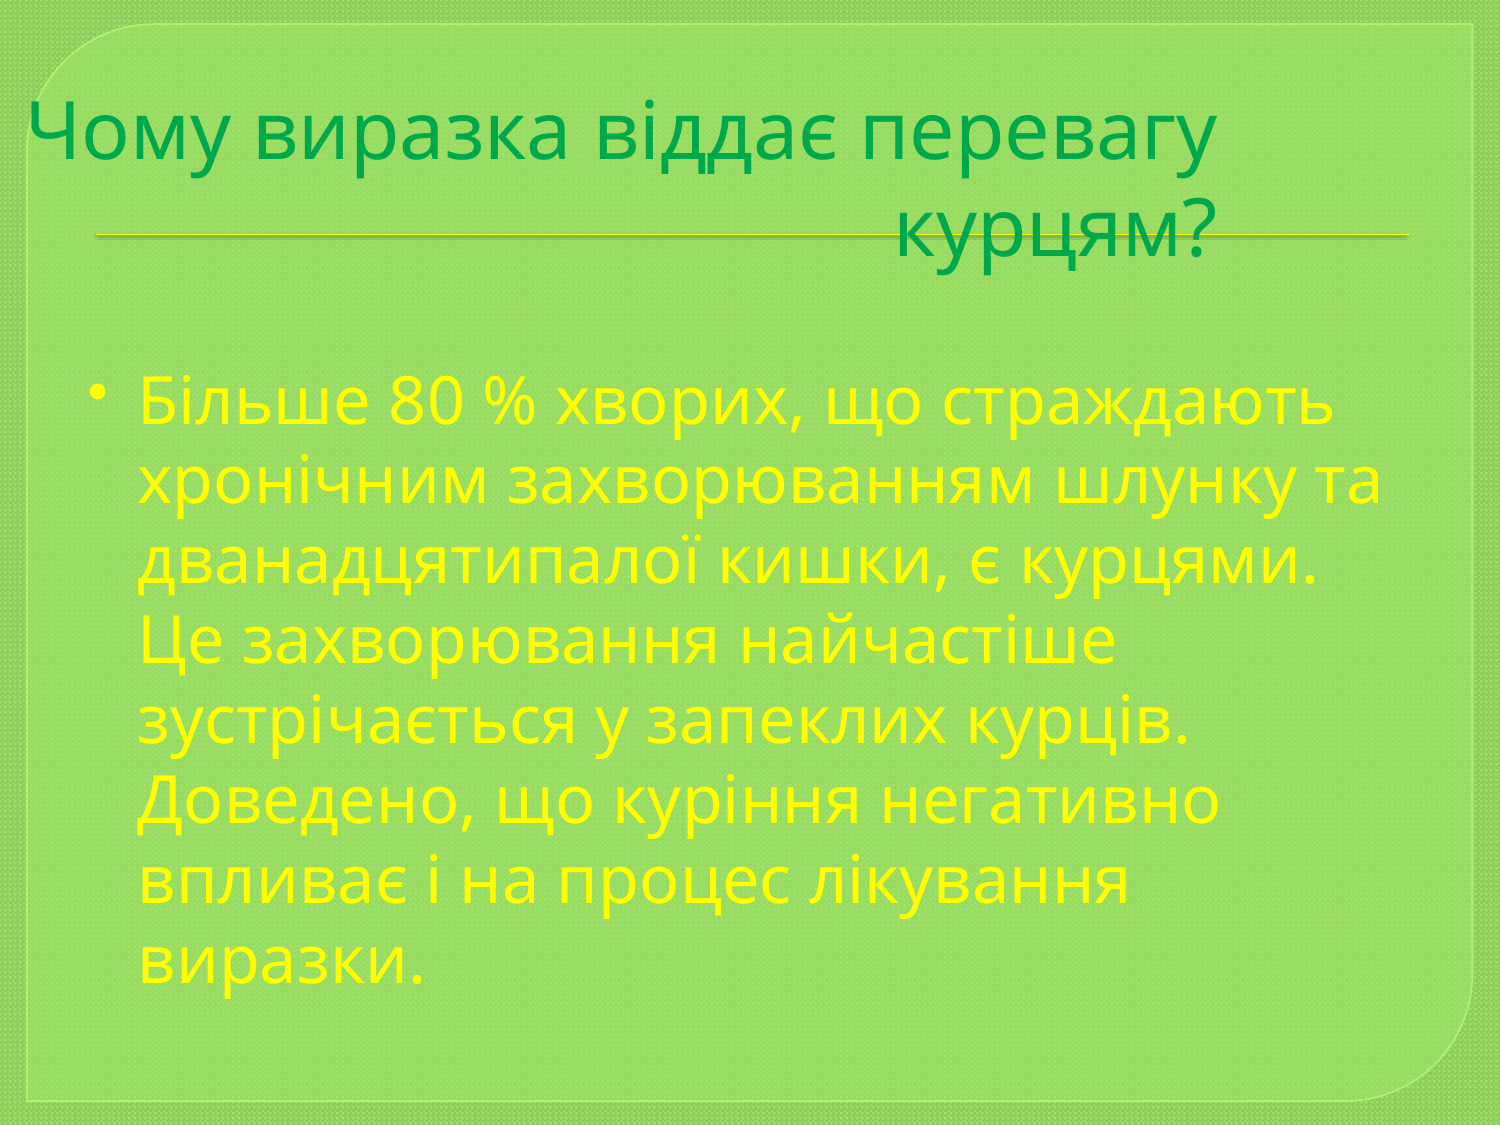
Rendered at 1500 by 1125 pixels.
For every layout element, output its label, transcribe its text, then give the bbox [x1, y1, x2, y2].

title Чому виразка віддає перевагу курцям? [0, 70, 1233, 364]
list Більше 80 % хворих, що страждають хронічним захворюванням шлунку та дванадцятипалої кишки, є курцями. Це захворювання найчастіше зустрічається у запеклих курців. Доведено, що куріння негативно впливає і на процес лікування виразки. [75, 270, 1425, 1013]
